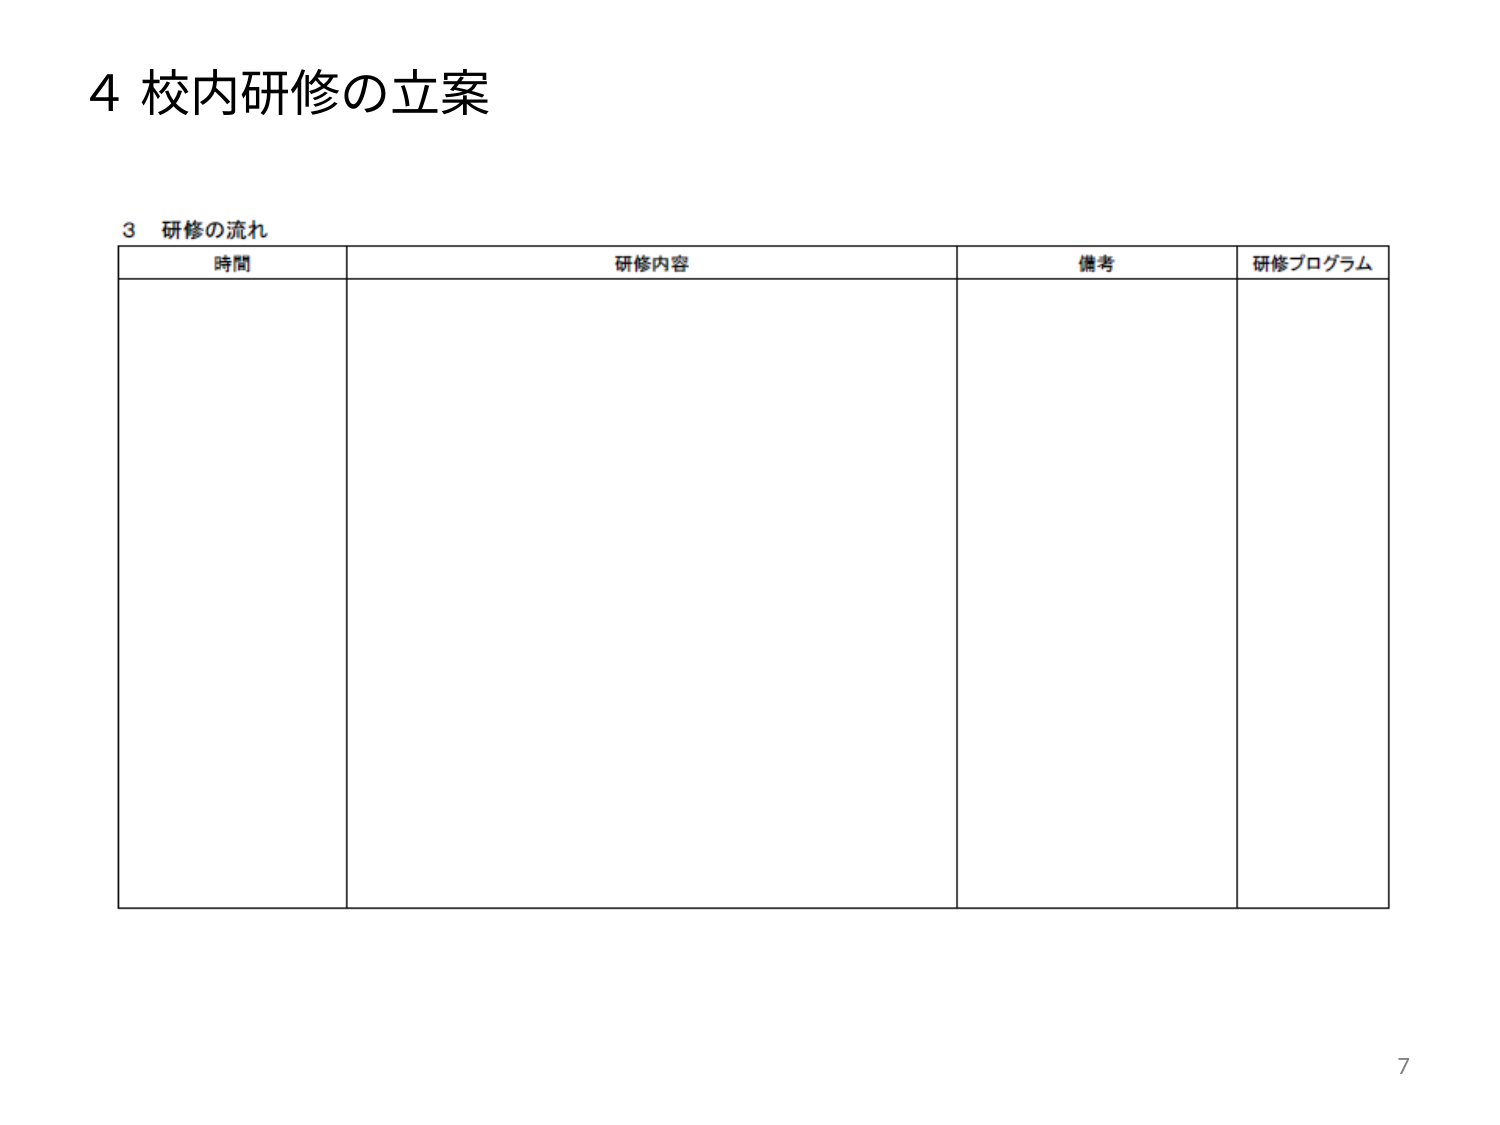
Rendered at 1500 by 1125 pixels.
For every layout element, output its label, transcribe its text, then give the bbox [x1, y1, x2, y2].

picture [96, 197, 1404, 928]
text_box 7 [1074, 1042, 1425, 1103]
text_box ４ 校内研修の立案 [64, 54, 1176, 130]
